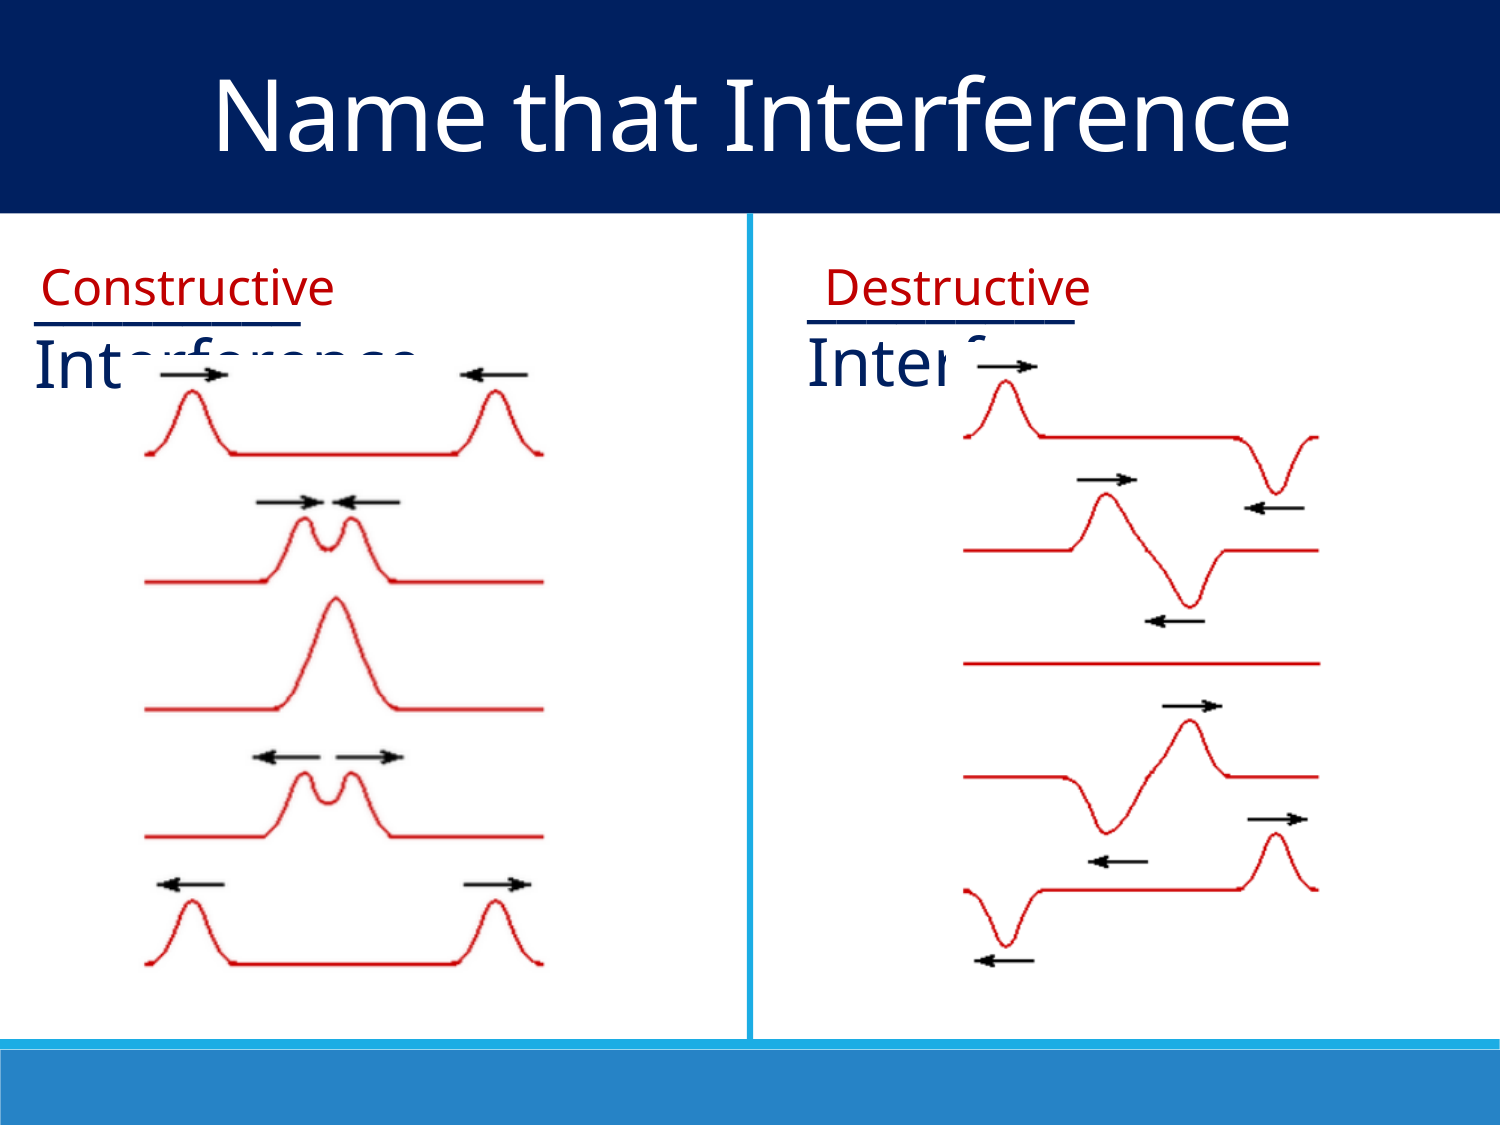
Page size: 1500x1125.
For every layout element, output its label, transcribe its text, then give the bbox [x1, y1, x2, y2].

text_box Constructive [25, 248, 351, 324]
picture [946, 341, 1349, 991]
text_box _________ Interference [807, 249, 1479, 751]
text_box Name that Interference [4, 62, 1500, 189]
text_box Destructive [810, 248, 1107, 324]
text_box [0, 0, 1500, 215]
picture [122, 355, 572, 991]
text_box _________ Interference [34, 251, 705, 753]
